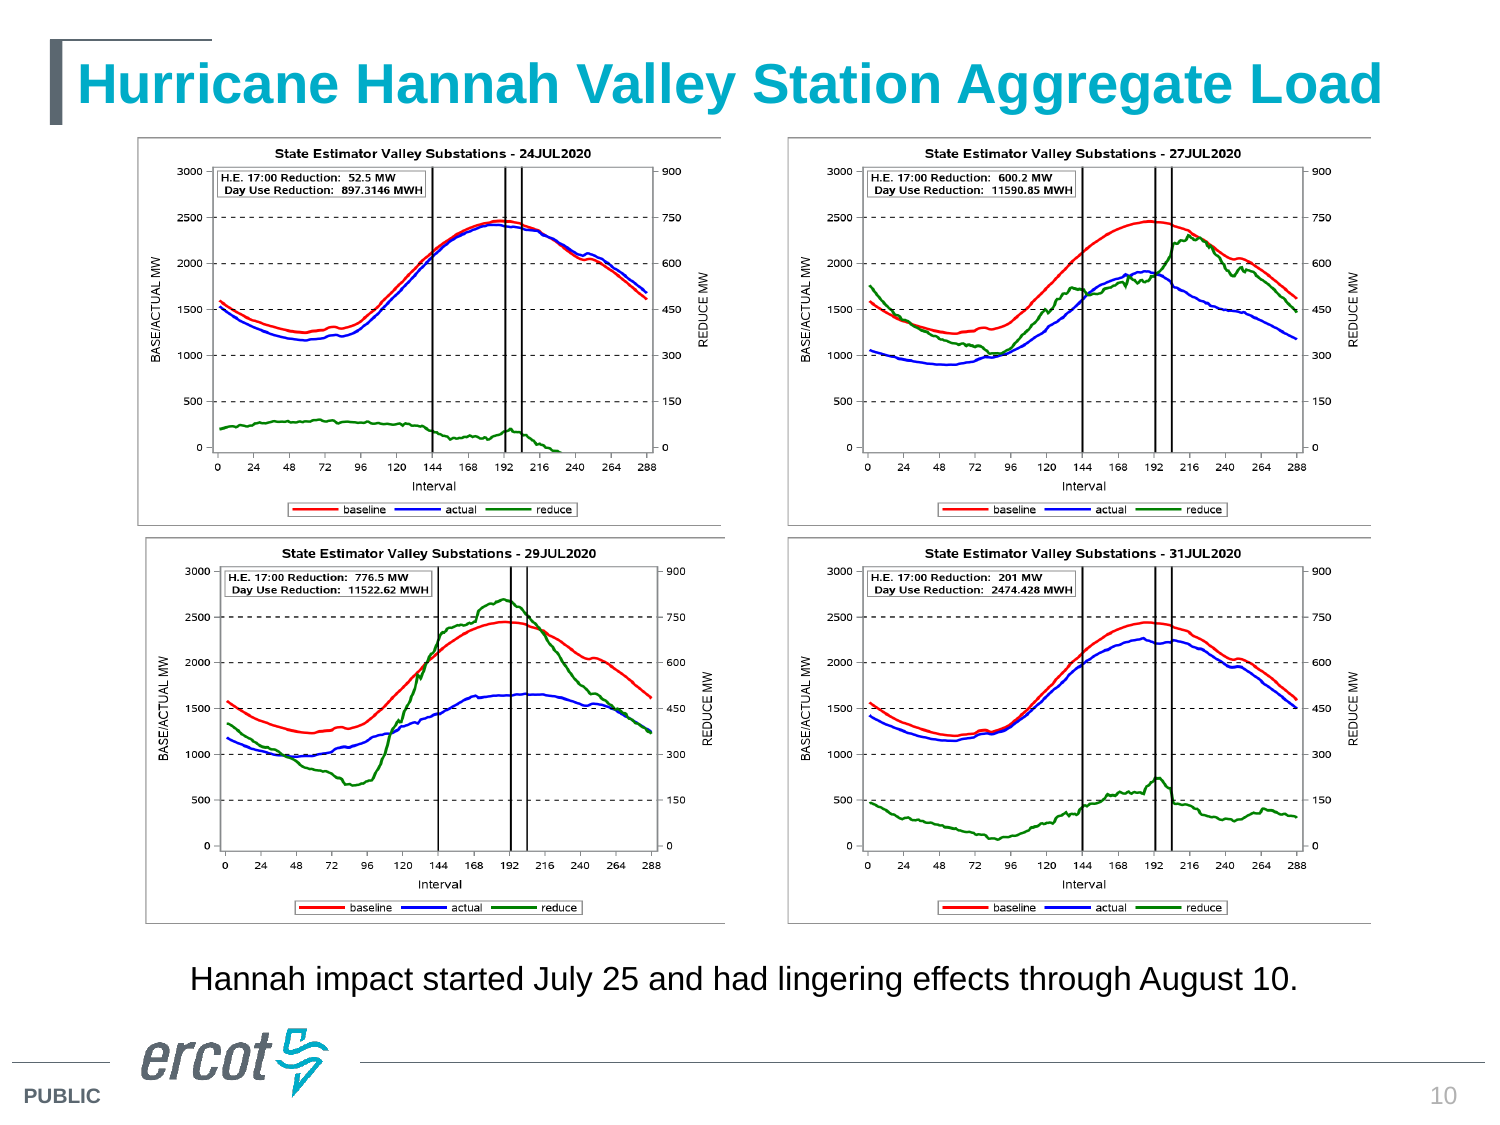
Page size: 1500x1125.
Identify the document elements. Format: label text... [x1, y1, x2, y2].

picture [145, 537, 726, 924]
picture [787, 137, 1372, 526]
picture [787, 537, 1372, 924]
title Hurricane Hannah Valley Station Aggregate Load [62, 39, 1450, 125]
picture [137, 1024, 332, 1100]
picture [137, 137, 722, 526]
slide_number 10 [1400, 1076, 1488, 1113]
text_box Hannah impact started July 25 and had lingering effects through August 10. [174, 949, 1338, 1005]
